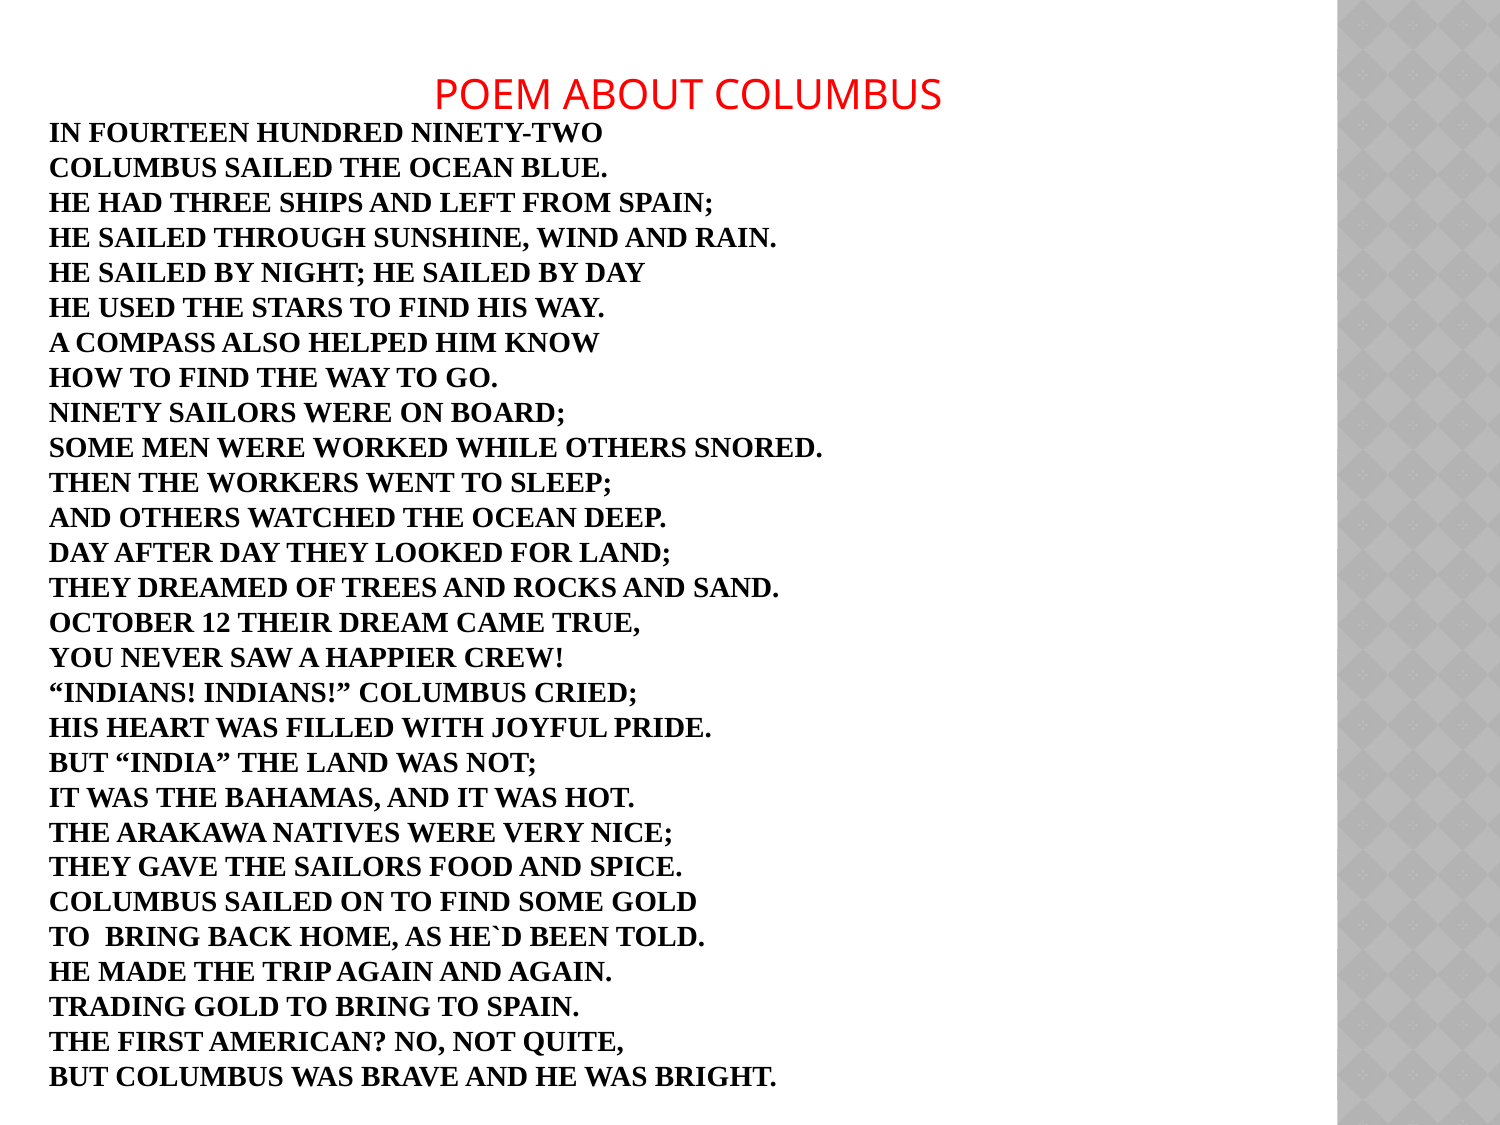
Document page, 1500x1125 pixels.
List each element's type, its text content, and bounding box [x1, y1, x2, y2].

list POEM ABOUT COLUMBUS [174, 30, 1202, 126]
title In fourteen hundred ninety-two Columbus sailed the ocean blue. He had three ships and left from Spain; He sailed through sunshine, wind and rain. He sailed by night; he sailed by day He used the stars to find his way. A compass also helped him know How to find the way to go. Ninety sailors were on board; Some men were worked while others snored. Then the workers went to sleep; And others watched the ocean deep. Day after day they looked for land; They dreamed of trees and rocks and sand. October 12 their dream came true, You never saw a happier crew! “Indians! Indians!” Columbus cried; His heart was filled with joyful pride. But “India” the land was not; it was the Bahamas, and it was hot. The Arakawa natives were very nice; They gave the sailors food and spice. Columbus sailed on to find some gold To bring back home, as he`d been told. He made the trip again and again. Trading gold to bring to Spain. The first American? No, not quite, But Columbus was brave and he was bright. [41, 113, 1294, 1012]
